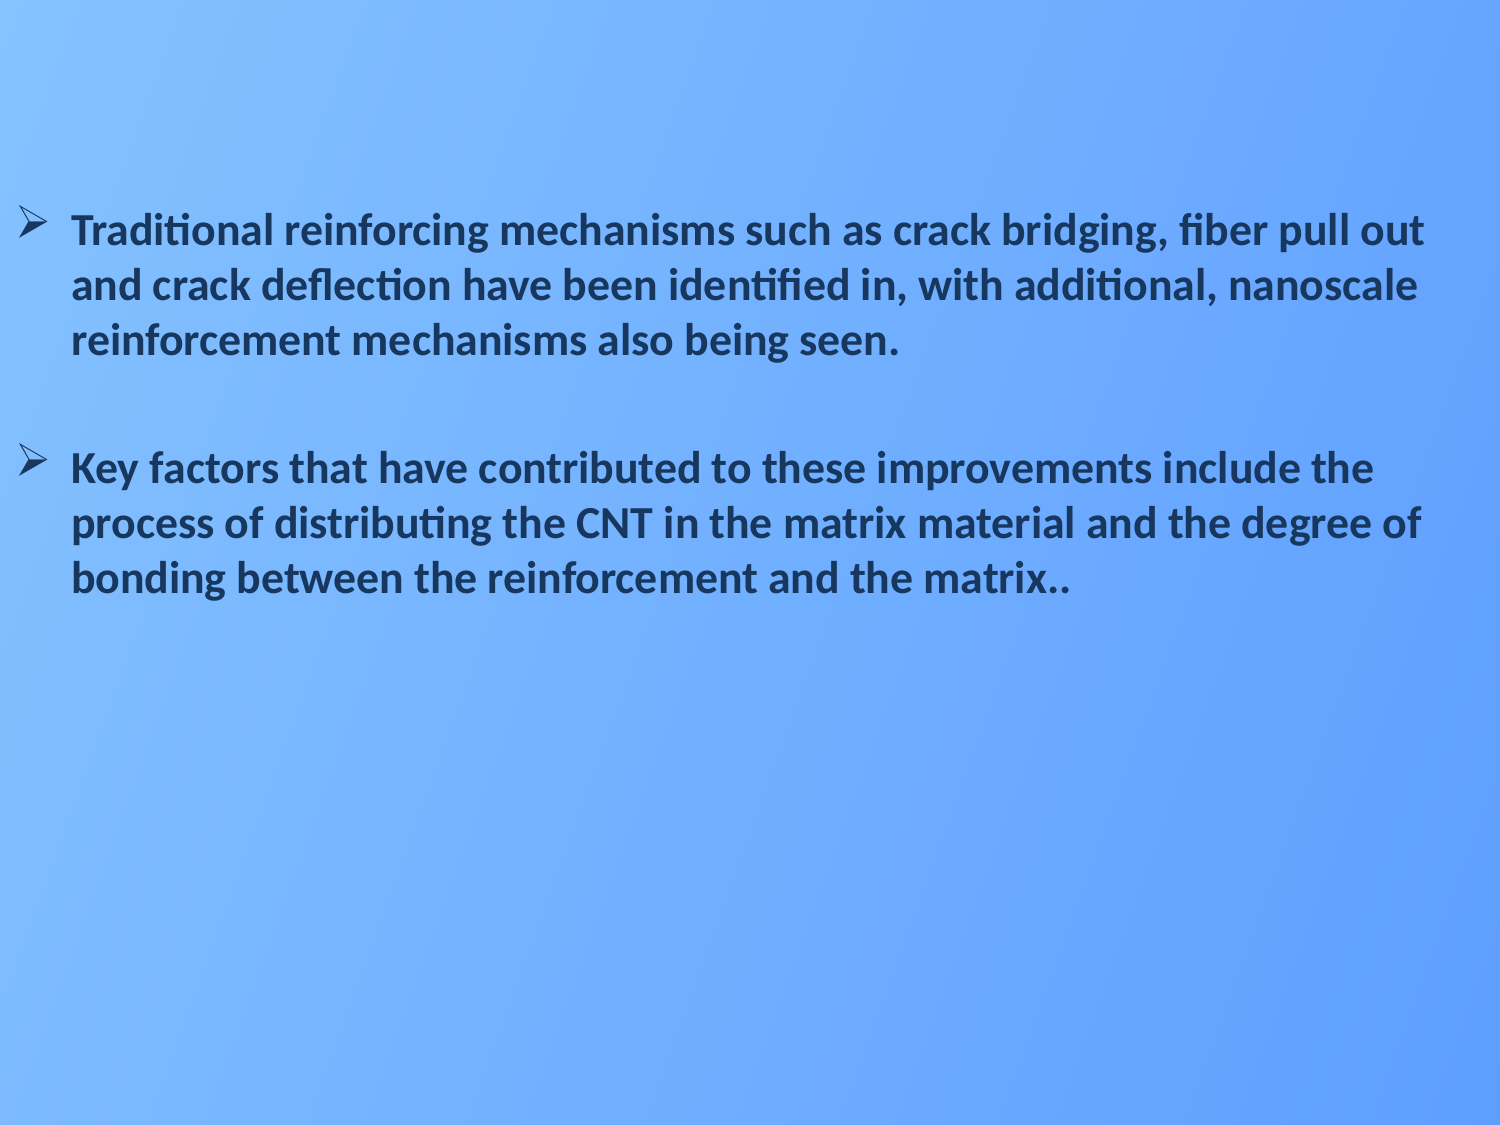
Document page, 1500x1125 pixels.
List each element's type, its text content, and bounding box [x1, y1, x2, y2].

list Traditional reinforcing mechanisms such as crack bridging, fiber pull out and crack deflection have been identified in, with additional, nanoscale reinforcement mechanisms also being seen. Key factors that have contributed to these improvements include the process of distributing the CNT in the matrix material and the degree of bonding between the reinforcement and the matrix.. [0, 0, 1500, 1125]
